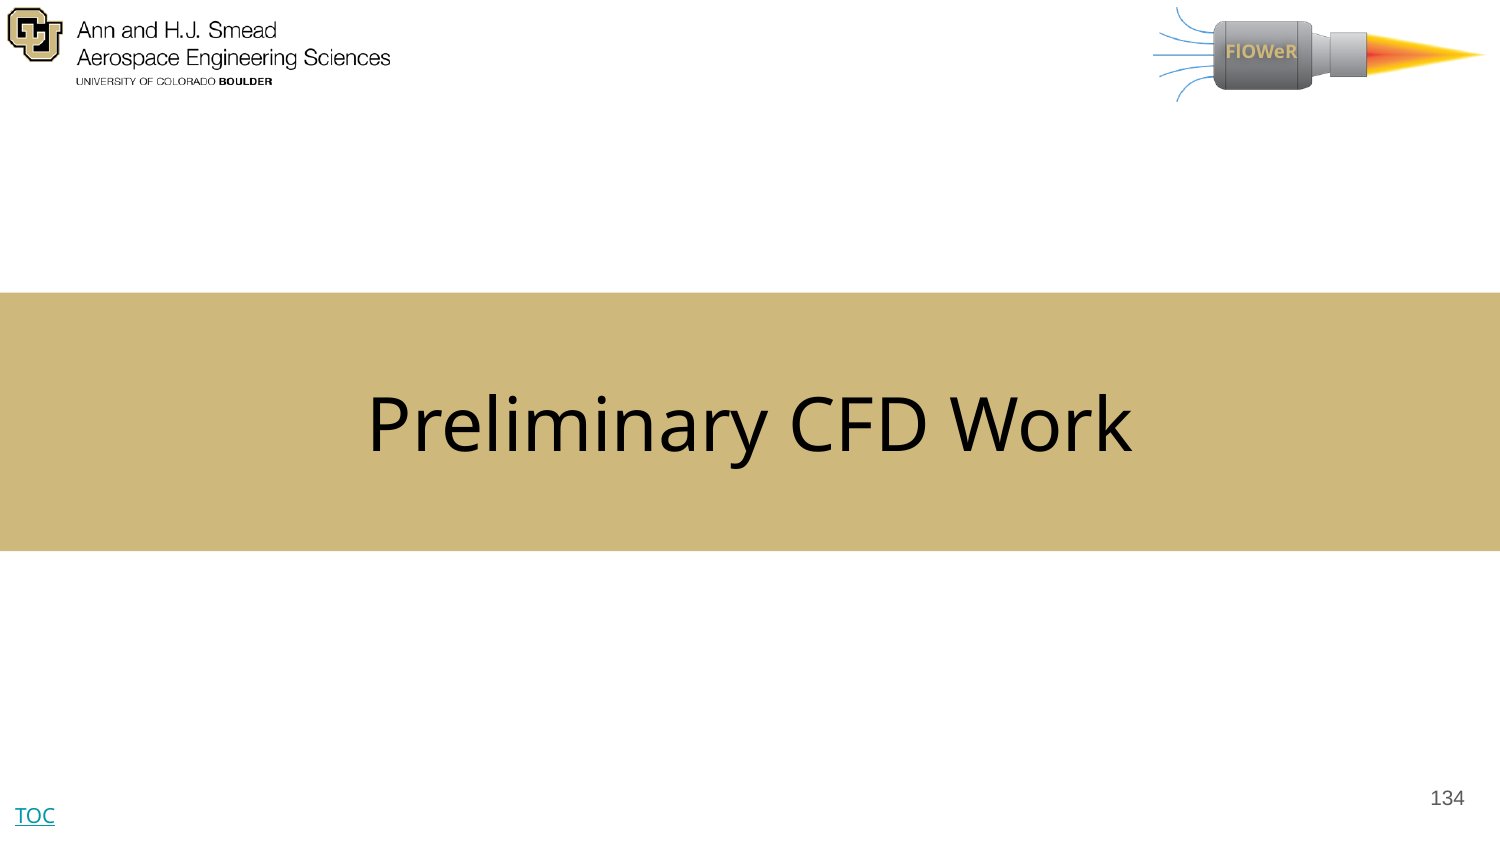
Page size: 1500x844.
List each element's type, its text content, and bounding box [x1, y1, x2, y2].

title Preliminary CFD Work [0, 292, 1500, 552]
picture [7, 7, 390, 85]
text_box TOC [0, 788, 73, 844]
slide_number 134 [1389, 764, 1480, 830]
picture [1153, 7, 1488, 102]
